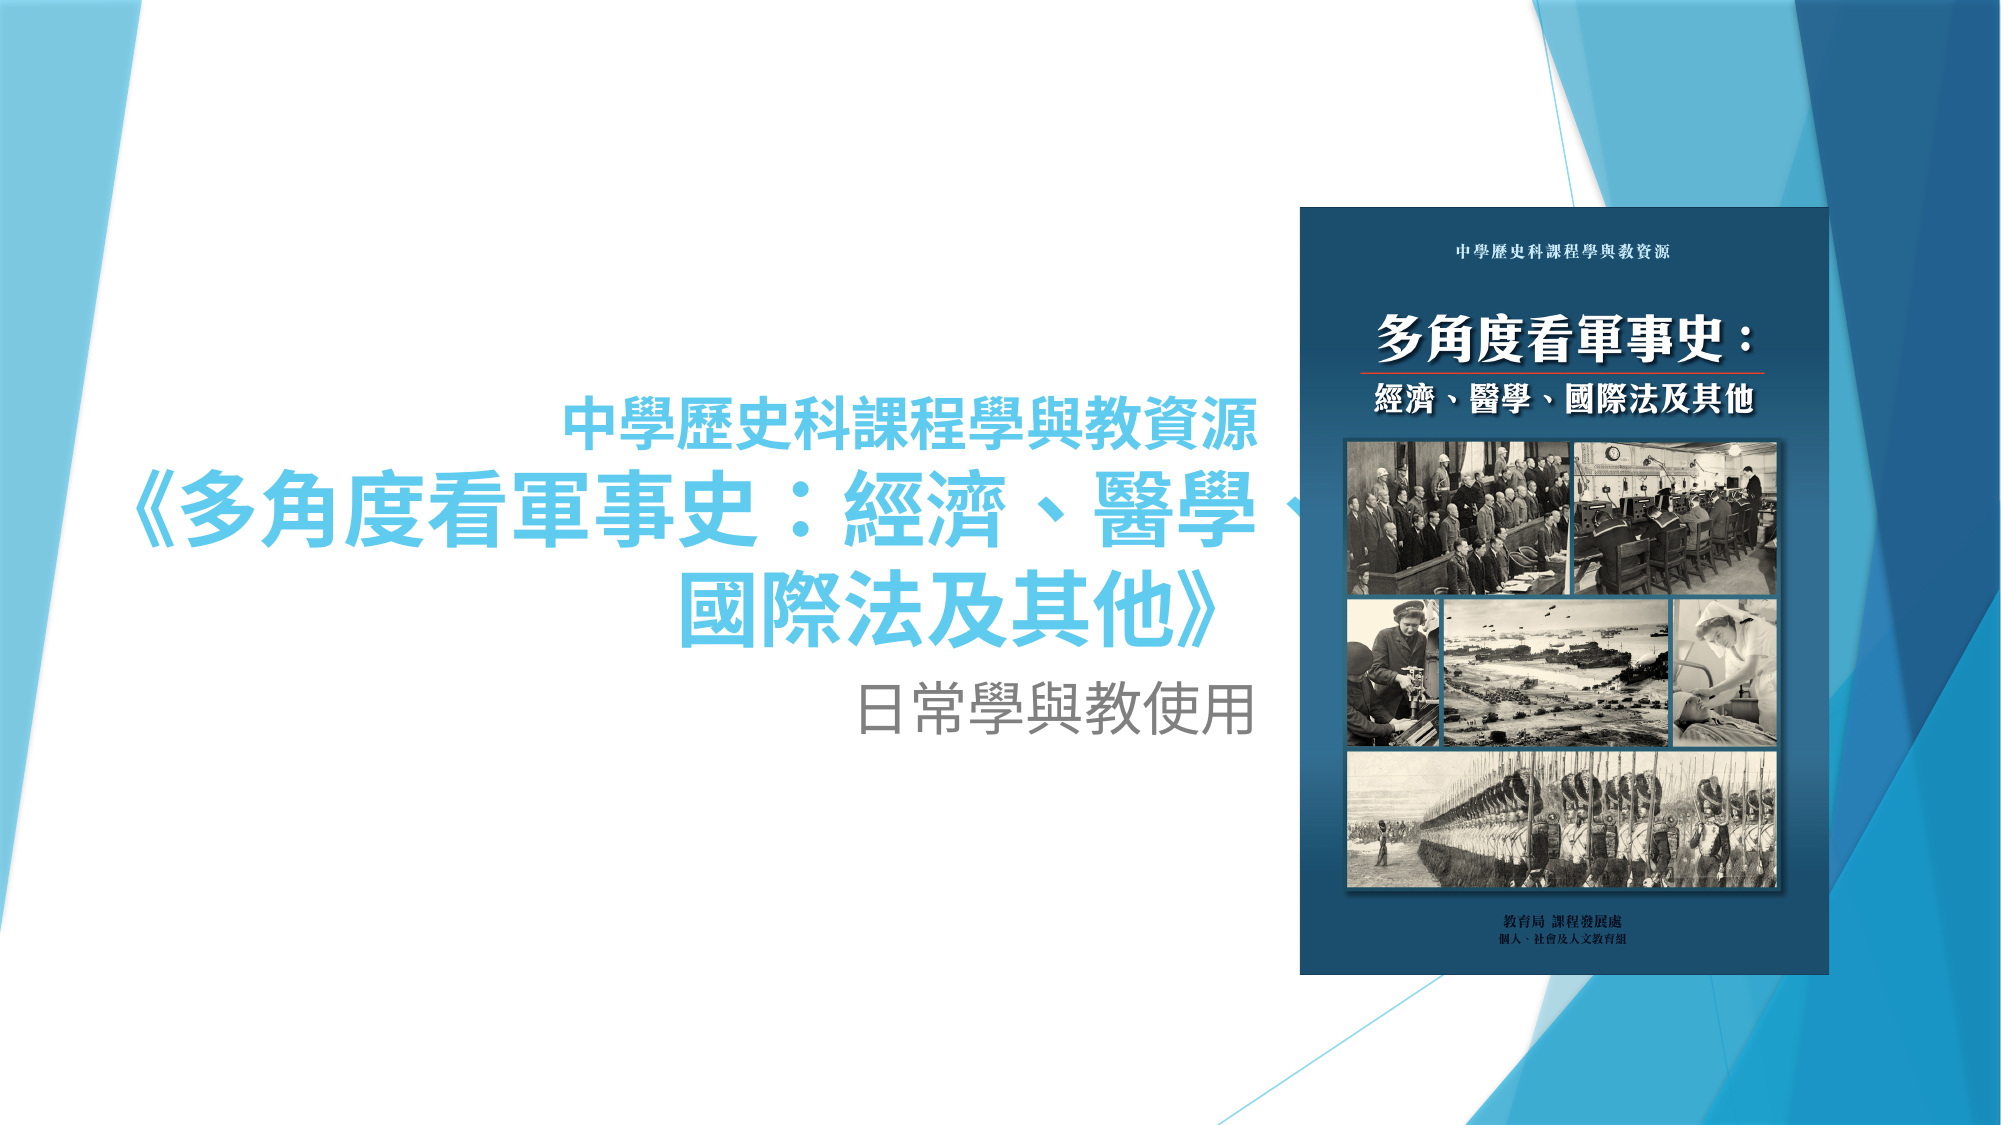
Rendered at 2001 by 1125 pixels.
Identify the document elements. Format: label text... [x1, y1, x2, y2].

title 中學歷史科課程學與教資源 《多角度看軍事史：經濟、醫學、國際法及其他》 [0, 394, 1275, 664]
picture [1299, 206, 1830, 976]
subtitle 日常學與教使用 [0, 664, 1275, 845]
